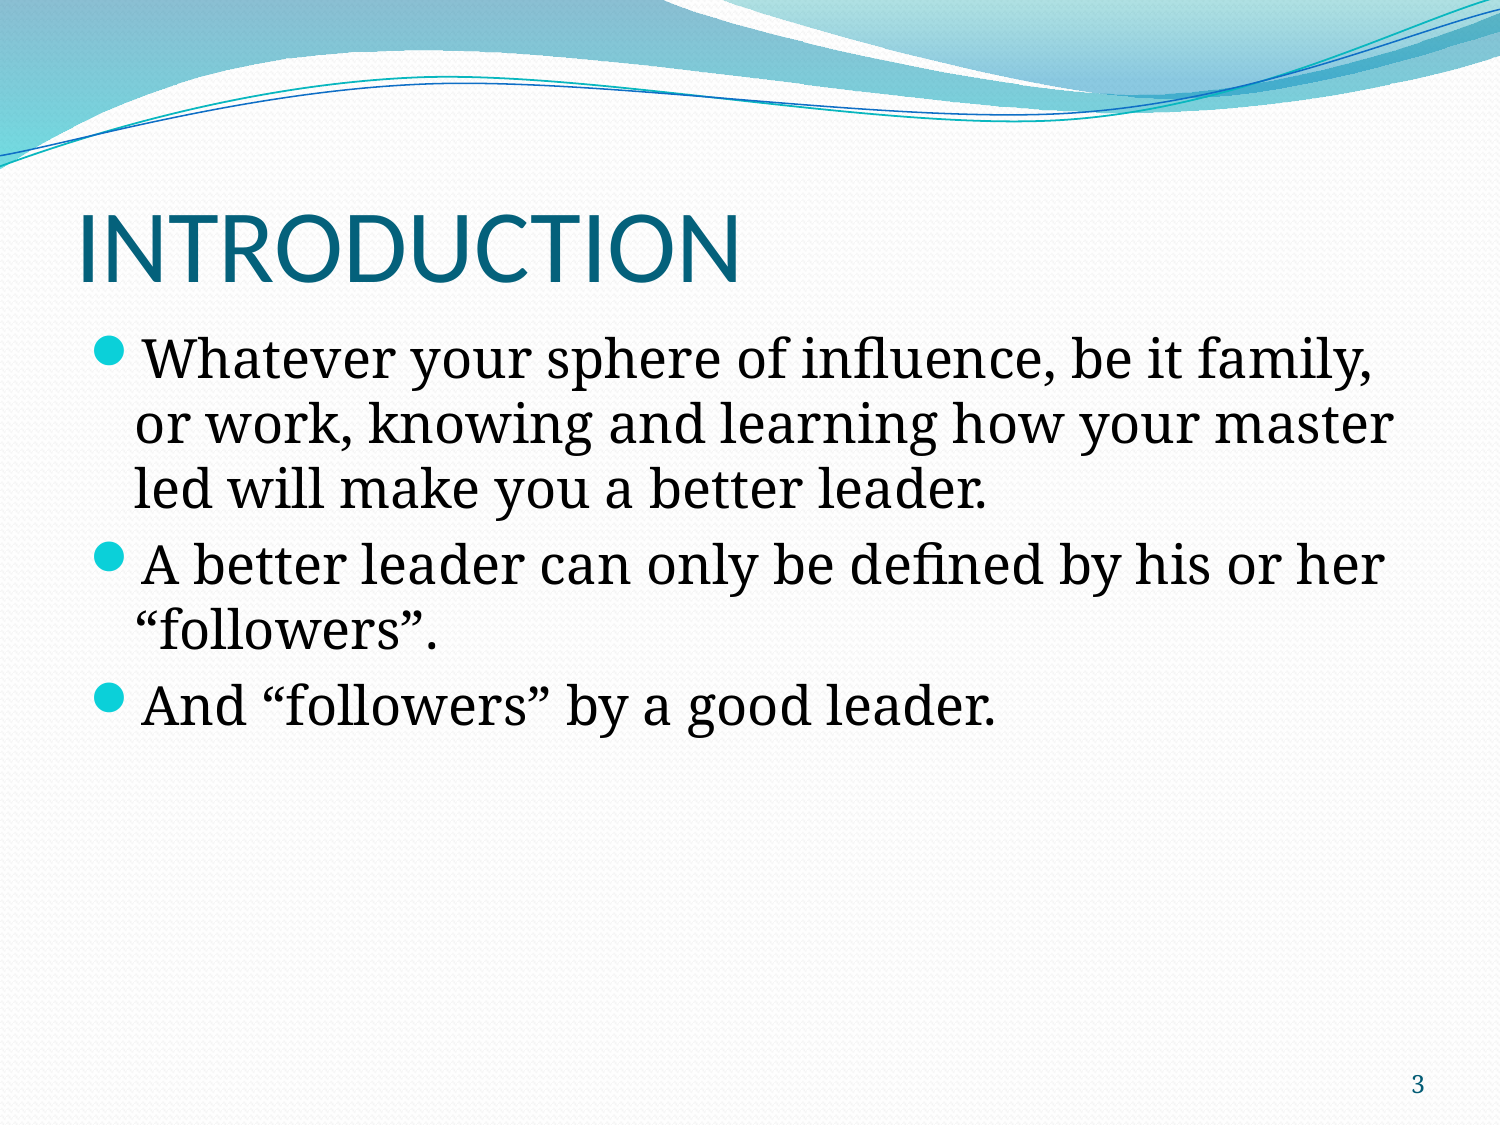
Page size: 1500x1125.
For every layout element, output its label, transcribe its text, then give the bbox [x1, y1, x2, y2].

slide_number 3 [1299, 1042, 1425, 1103]
list Whatever your sphere of influence, be it family, or work, knowing and learning how your master led will make you a better leader. A better leader can only be defined by his or her “followers”. And “followers” by a good leader. [75, 317, 1425, 1038]
title INTRODUCTION [75, 115, 1425, 303]
